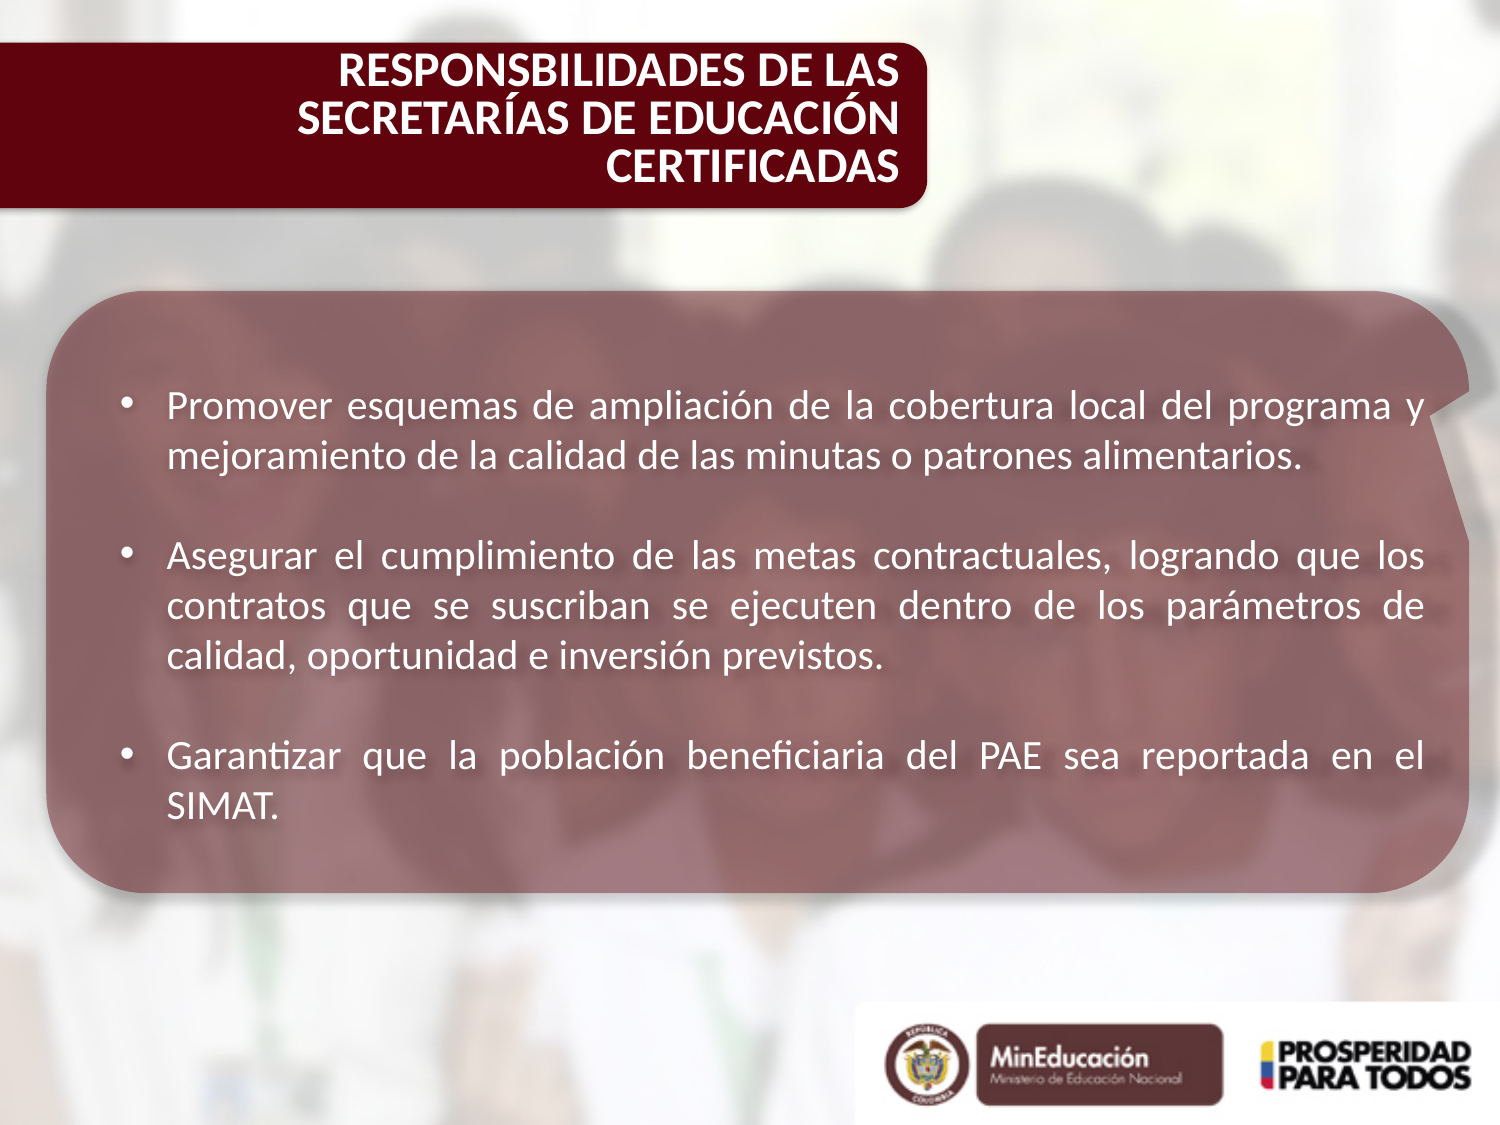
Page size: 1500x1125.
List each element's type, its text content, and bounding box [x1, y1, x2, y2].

text_box Promover esquemas de ampliación de la cobertura local del programa y mejoramiento de la calidad de las minutas o patrones alimentarios. Asegurar el cumplimiento de las metas contractuales, logrando que los contratos que se suscriban se ejecuten dentro de los parámetros de calidad, oportunidad e inversión previstos. Garantizar que la población beneficiaria del PAE sea reportada en el SIMAT. [45, 290, 1470, 894]
text_box RESPONSBILIDADES DE LAS SECRETARÍAS DE EDUCACIÓN CERTIFICADAS [277, 78, 916, 200]
text_box [0, 41, 928, 209]
picture [0, 0, 1500, 1125]
